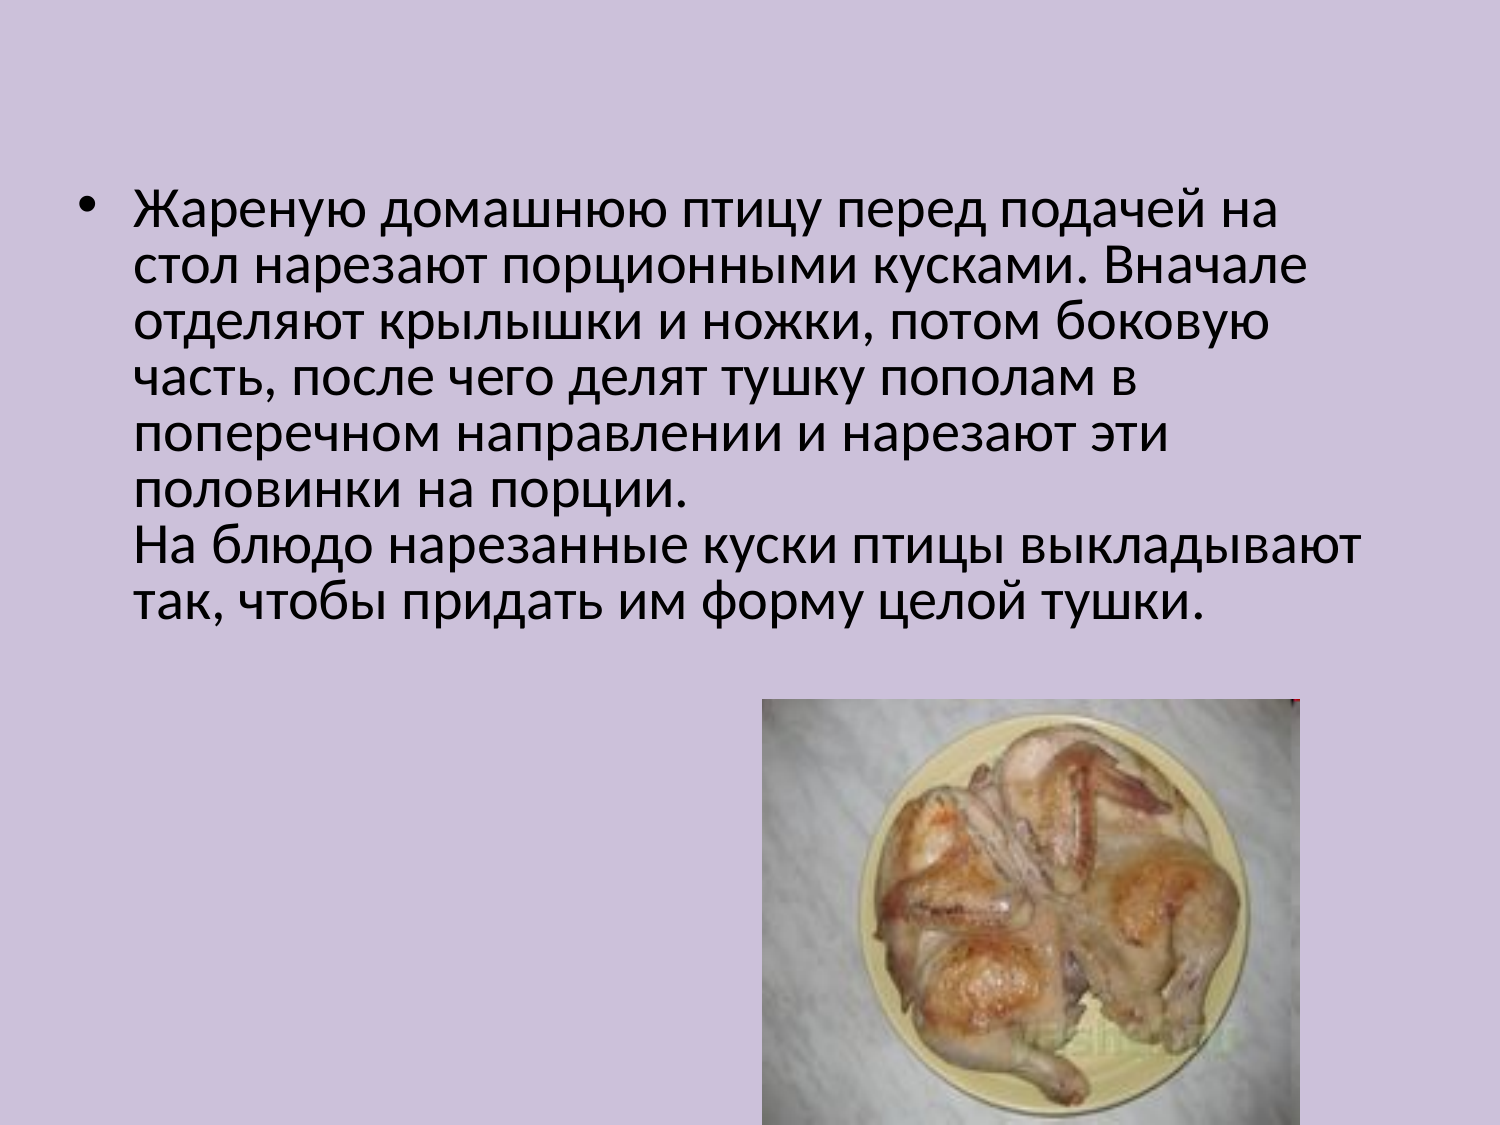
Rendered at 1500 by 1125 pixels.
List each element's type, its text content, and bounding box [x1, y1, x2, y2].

picture [762, 699, 1301, 1125]
list Жареную домашнюю птицу перед подачей на стол нарезают порционными кусками. Вначале отделяют крылышки и ножки, потом боковую часть, после чего делят тушку пополам в поперечном направлении и нарезают эти половинки на порции. На блюдо нарезанные куски птицы выкладывают так, чтобы придать им форму целой тушки. [62, 174, 1413, 813]
